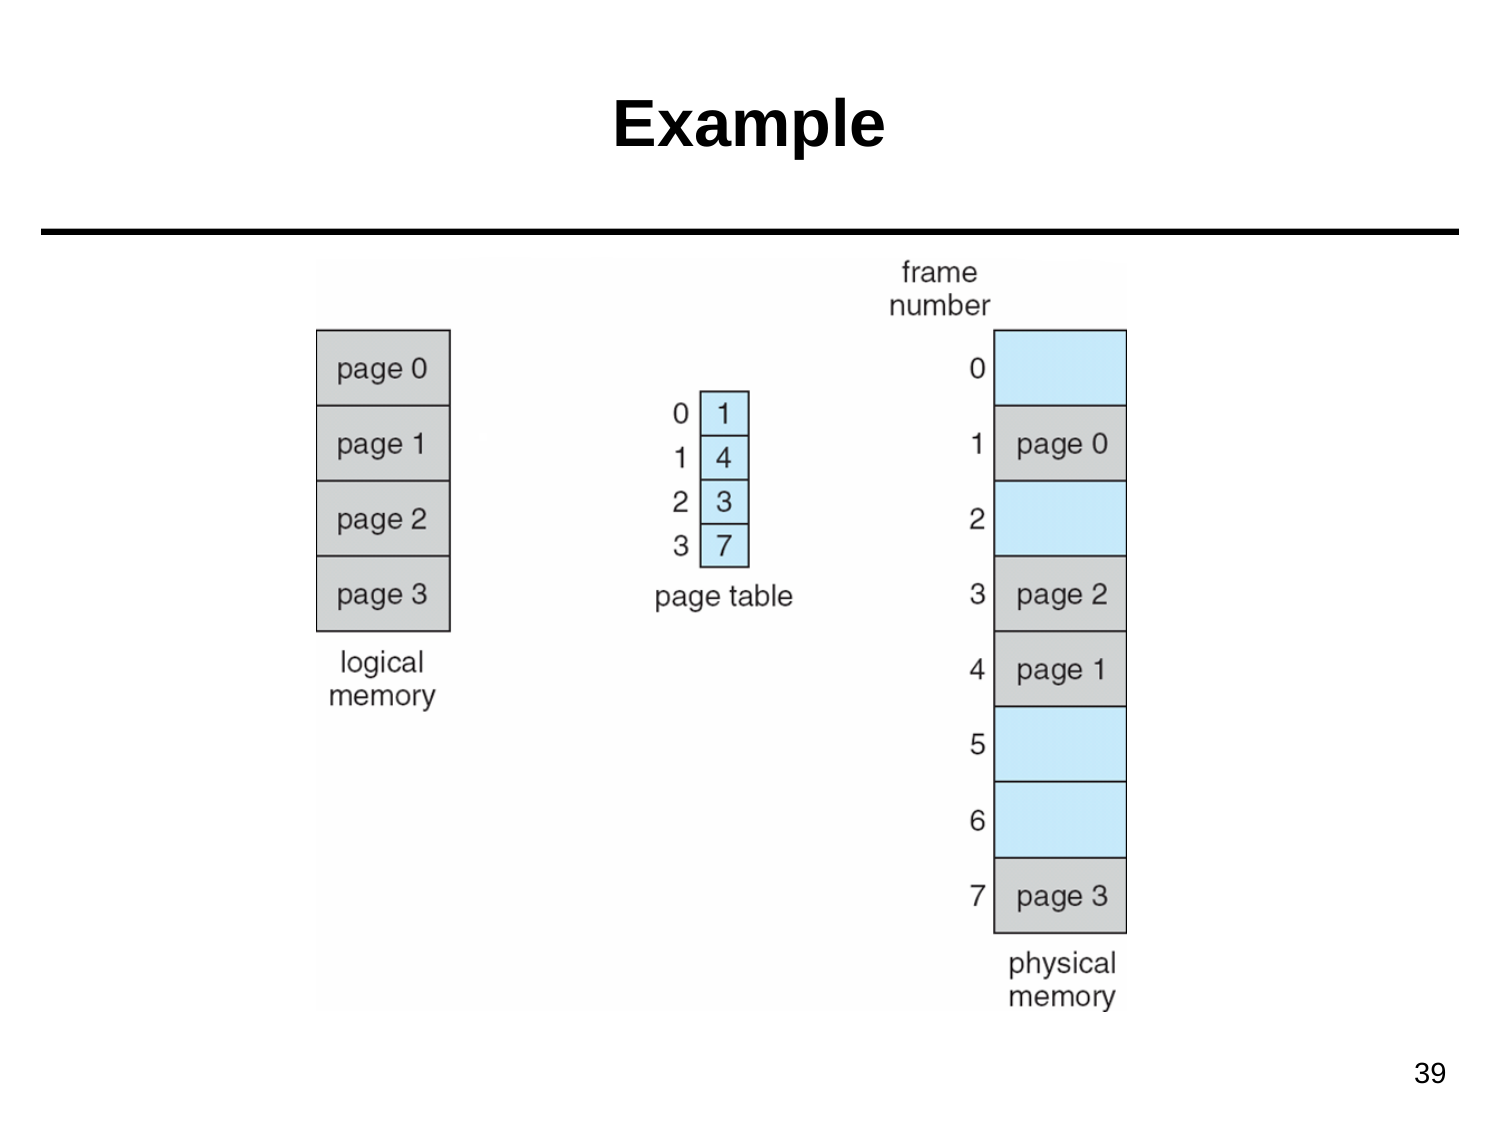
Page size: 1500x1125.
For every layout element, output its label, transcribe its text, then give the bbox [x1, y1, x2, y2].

picture [316, 254, 1127, 1012]
title Example [53, 26, 1447, 214]
slide_number 39 [1305, 1046, 1462, 1098]
